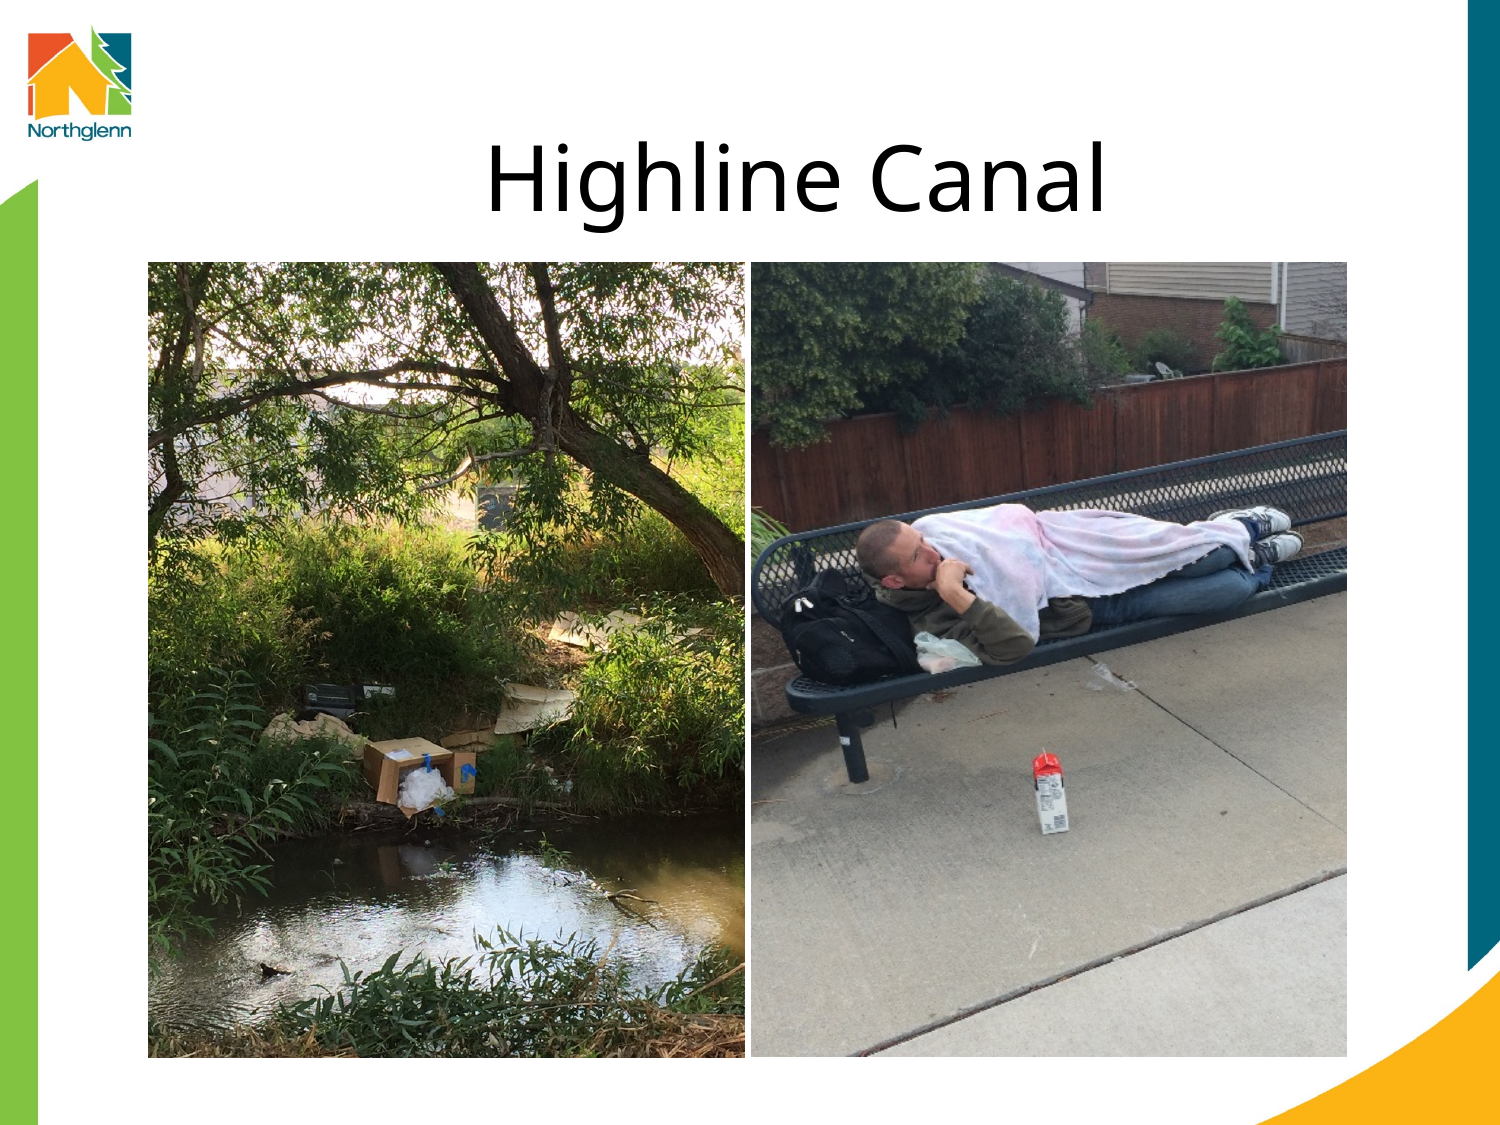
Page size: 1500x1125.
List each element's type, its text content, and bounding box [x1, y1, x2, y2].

title Highline Canal [129, 72, 1465, 291]
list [148, 262, 745, 1058]
picture [0, 0, 1500, 1125]
